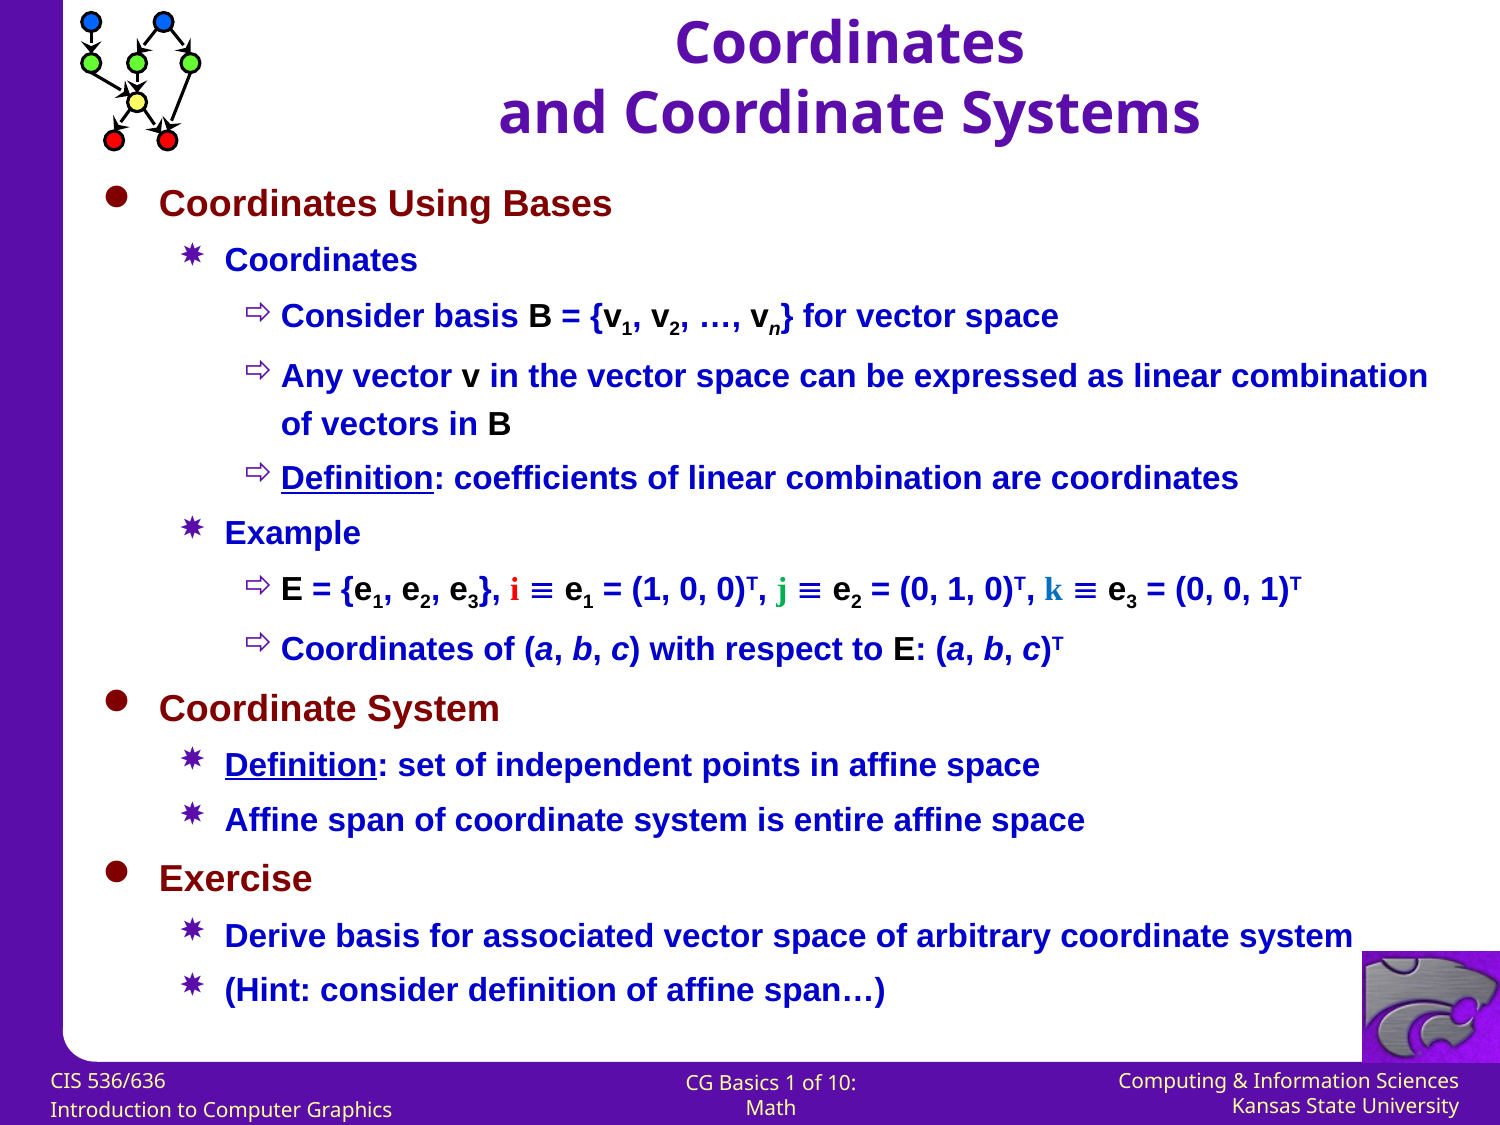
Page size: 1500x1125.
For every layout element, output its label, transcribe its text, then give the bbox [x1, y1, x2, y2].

picture [1362, 951, 1500, 1063]
text_box Coordinates and Coordinate Systems [249, 12, 1450, 138]
text_box Coordinates Using Bases Coordinates Consider basis B = {v1, v2, …, vn} for vector space Any vector v in the vector space can be expressed as linear combination of vectors in B Definition: coefficients of linear combination are coordinates Example E = {e1, e2, e3}, i  e1 = (1, 0, 0)T, j  e2 = (0, 1, 0)T, k  e3 = (0, 0, 1)T Coordinates of (a, b, c) with respect to E: (a, b, c)T Coordinate System Definition: set of independent points in affine space Affine span of coordinate system is entire affine space Exercise Derive basis for associated vector space of arbitrary coordinate system (Hint: consider definition of affine span…) [87, 162, 1475, 1050]
